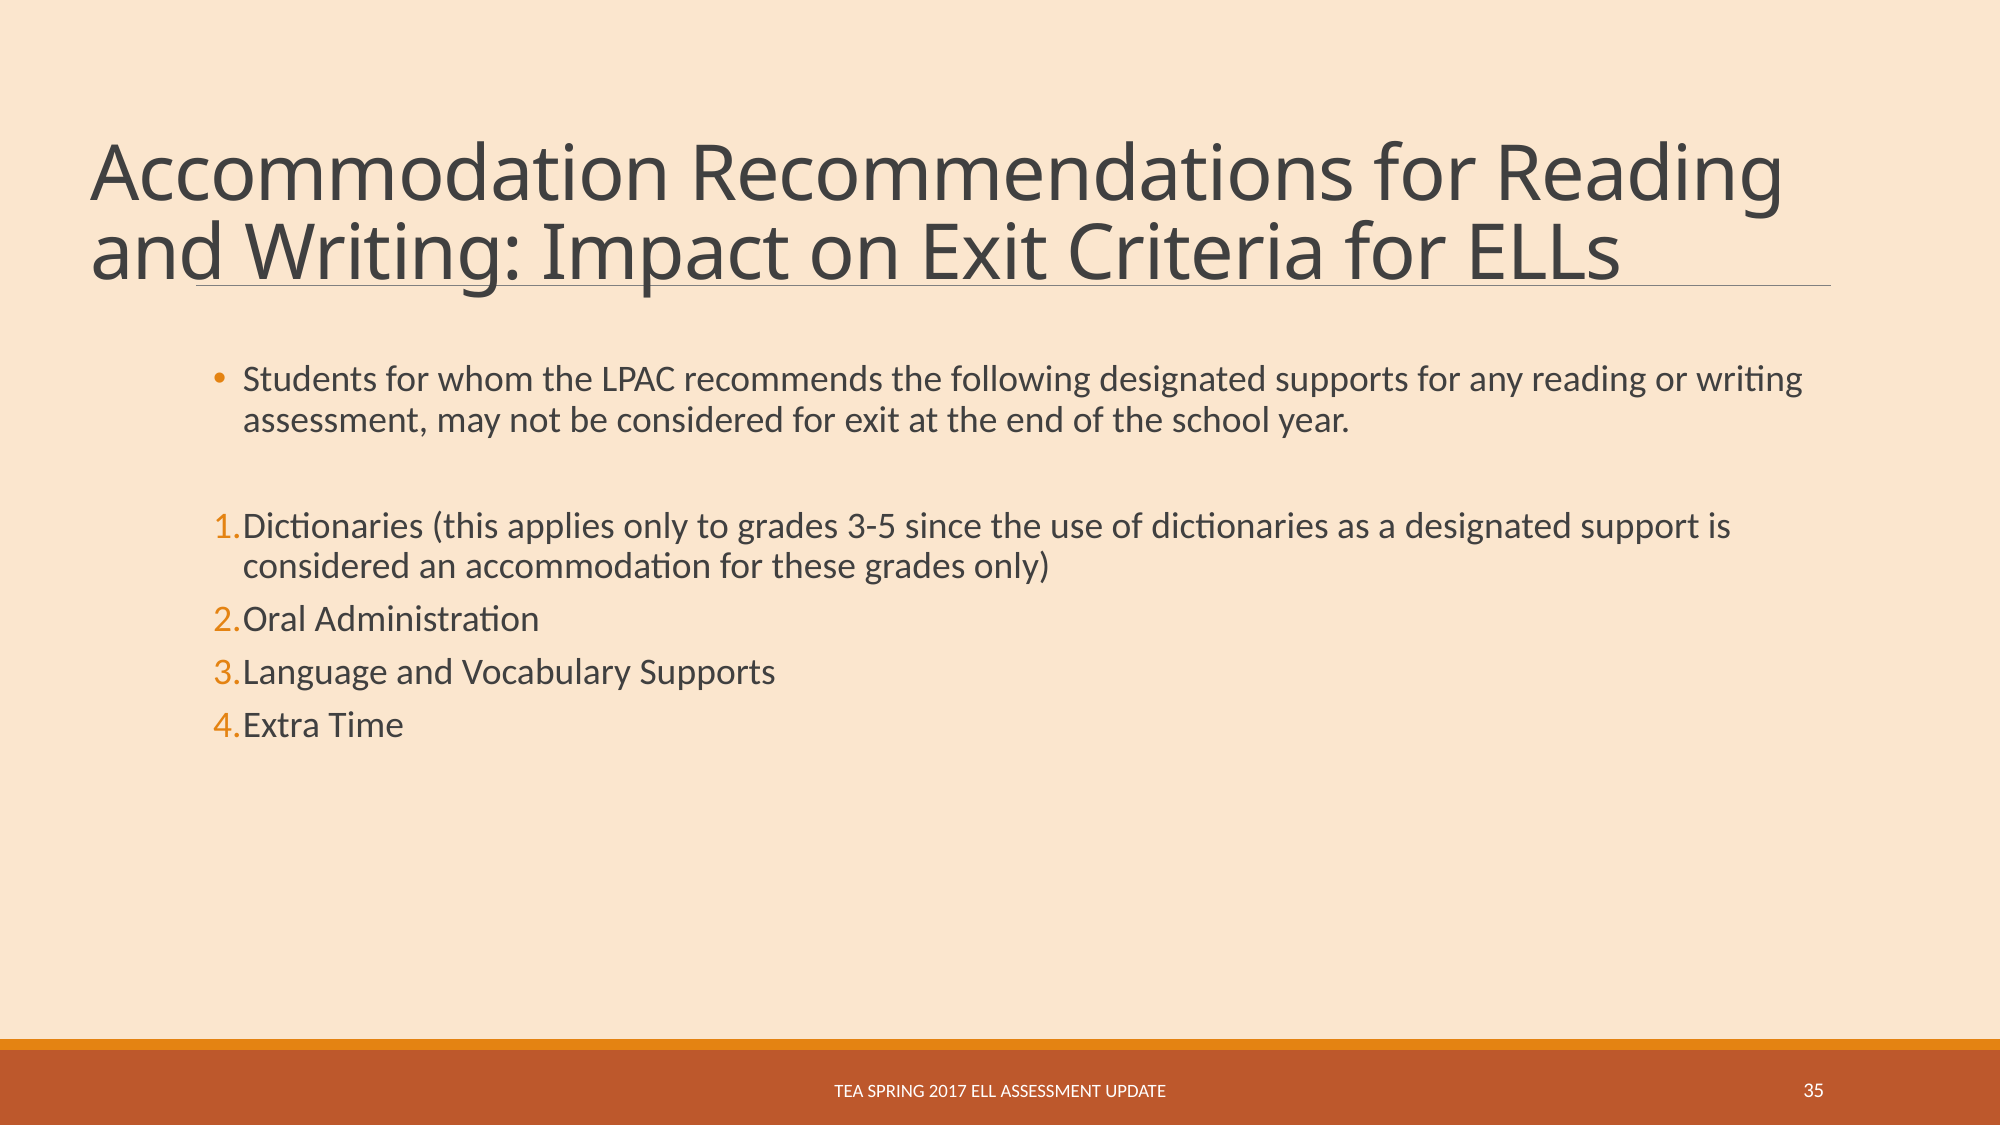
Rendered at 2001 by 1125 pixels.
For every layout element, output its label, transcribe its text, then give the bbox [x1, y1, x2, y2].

slide_number 35 [1624, 1059, 1840, 1120]
list Students for whom the LPAC recommends the following designated supports for any reading or writing assessment, may not be considered for exit at the end of the school year. Dictionaries (this applies only to grades 3-5 since the use of dictionaries as a designated support is considered an accommodation for these grades only) Oral Administration Language and Vocabulary Supports Extra Time [180, 302, 1850, 963]
title Accommodation Recommendations for Reading and Writing: Impact on Exit Criteria for ELLs [75, 67, 1830, 303]
footer TEA Spring 2017 ELL Assessment Update [604, 1059, 1396, 1120]
